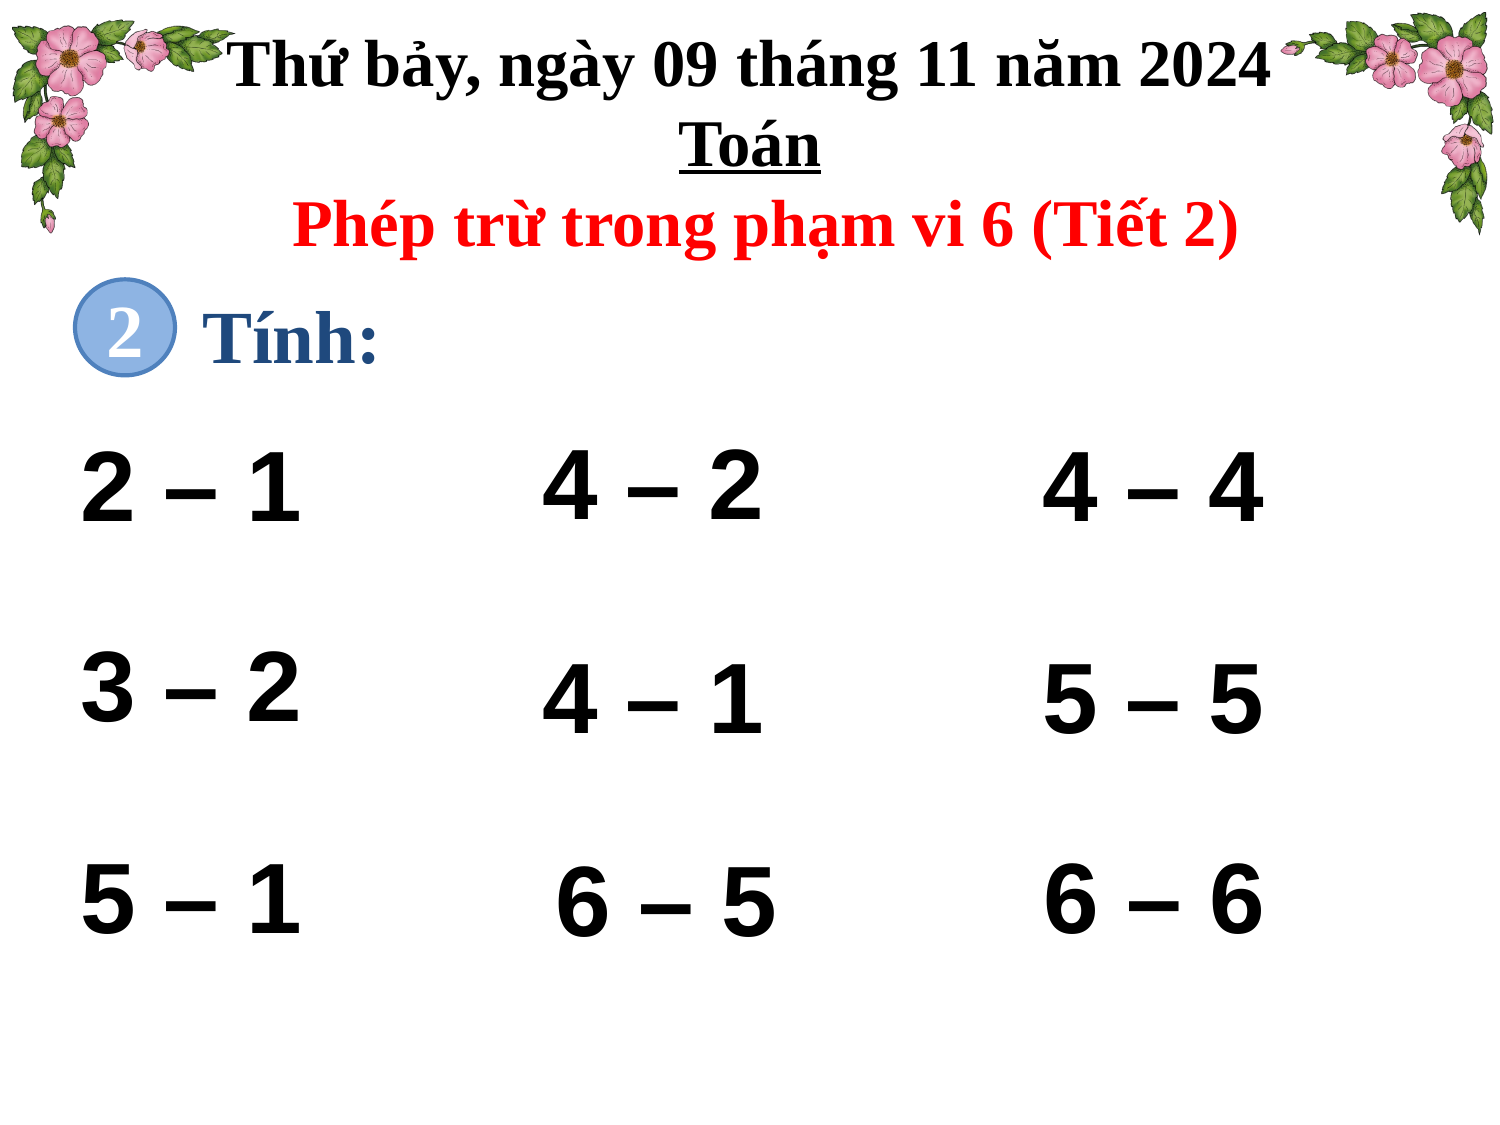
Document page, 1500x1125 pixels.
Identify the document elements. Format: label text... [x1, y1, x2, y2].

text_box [74, 275, 476, 388]
text_box 5 – 1 [50, 826, 450, 961]
text_box Thứ bảy, ngày 09 tháng 11 năm 2024 Toán Phép trừ trong phạm vi 6 (Tiết 2) [0, 12, 1500, 268]
text_box 5 – 5 [1012, 626, 1413, 761]
text_box 3 – 2 [50, 613, 450, 749]
text_box 2 – 1 [50, 413, 450, 549]
text_box 4 – 1 [512, 626, 913, 761]
text_box 6 – 6 [1013, 826, 1414, 961]
text_box 4 – 2 [512, 412, 913, 548]
picture [12, 12, 238, 238]
text_box 4 – 4 [1012, 413, 1413, 549]
picture [1274, 12, 1500, 238]
text_box 6 – 5 [525, 829, 925, 965]
